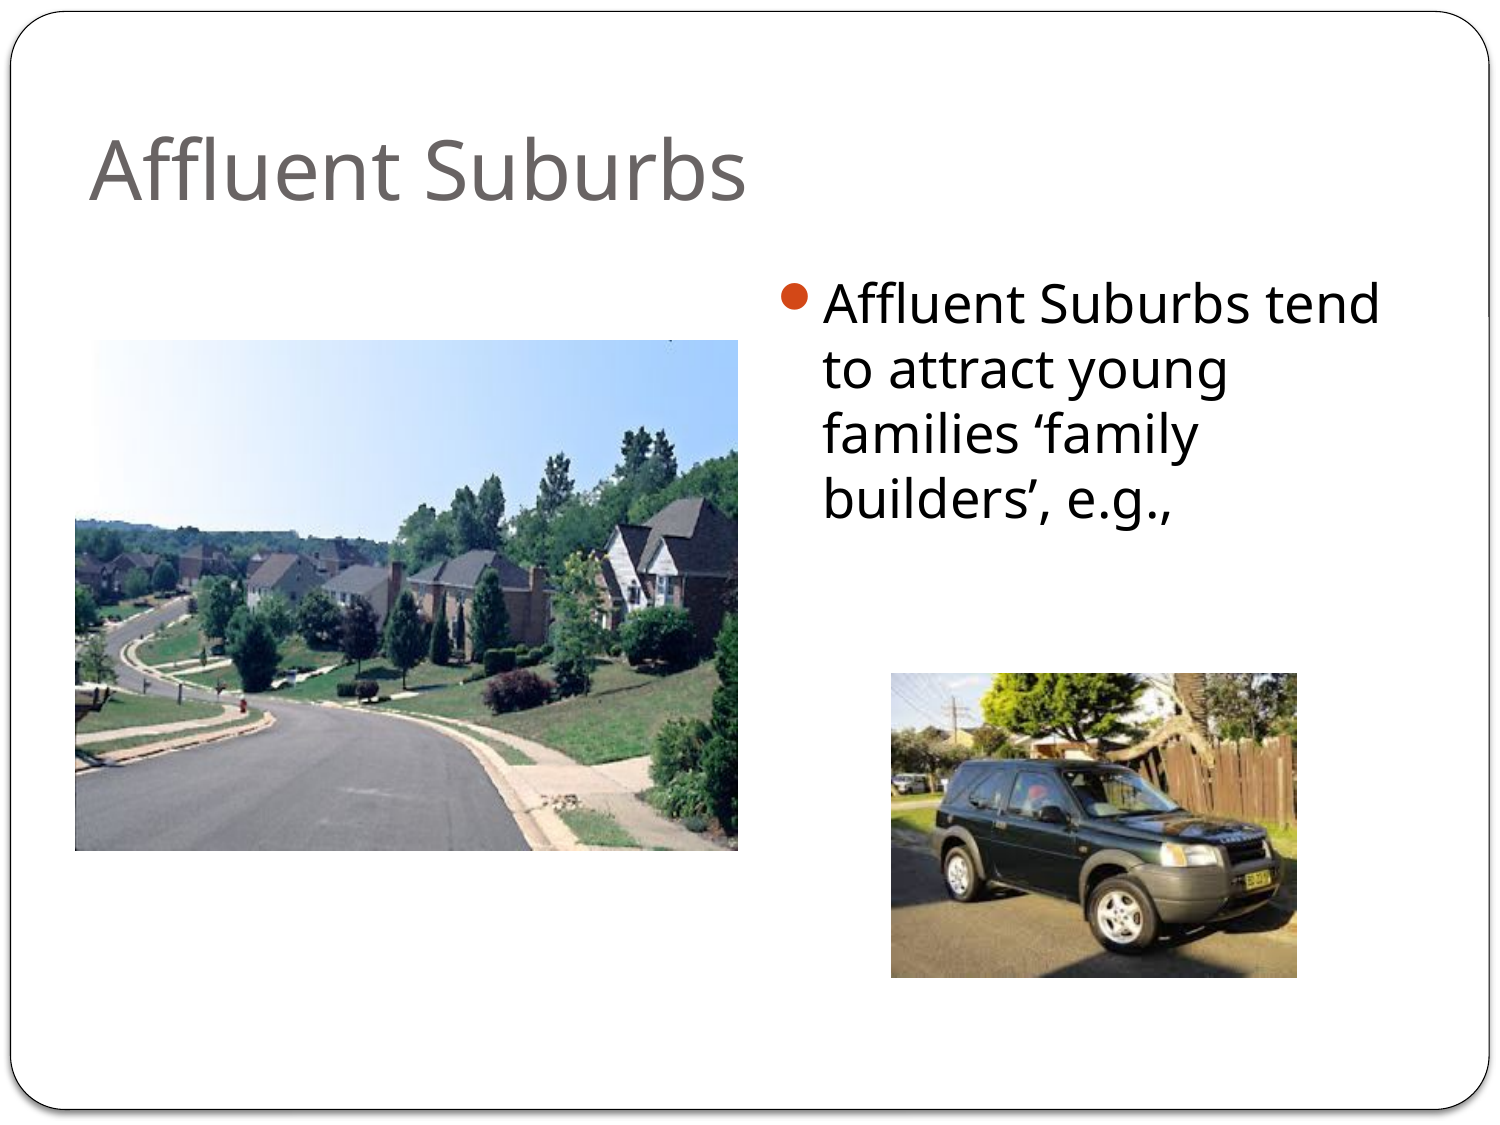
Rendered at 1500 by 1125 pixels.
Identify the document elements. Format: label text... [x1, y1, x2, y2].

title Affluent Suburbs [75, 45, 1425, 233]
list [891, 672, 1297, 979]
list Affluent Suburbs tend to attract young families ‘family builders’, e.g., [762, 262, 1425, 622]
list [74, 340, 738, 852]
